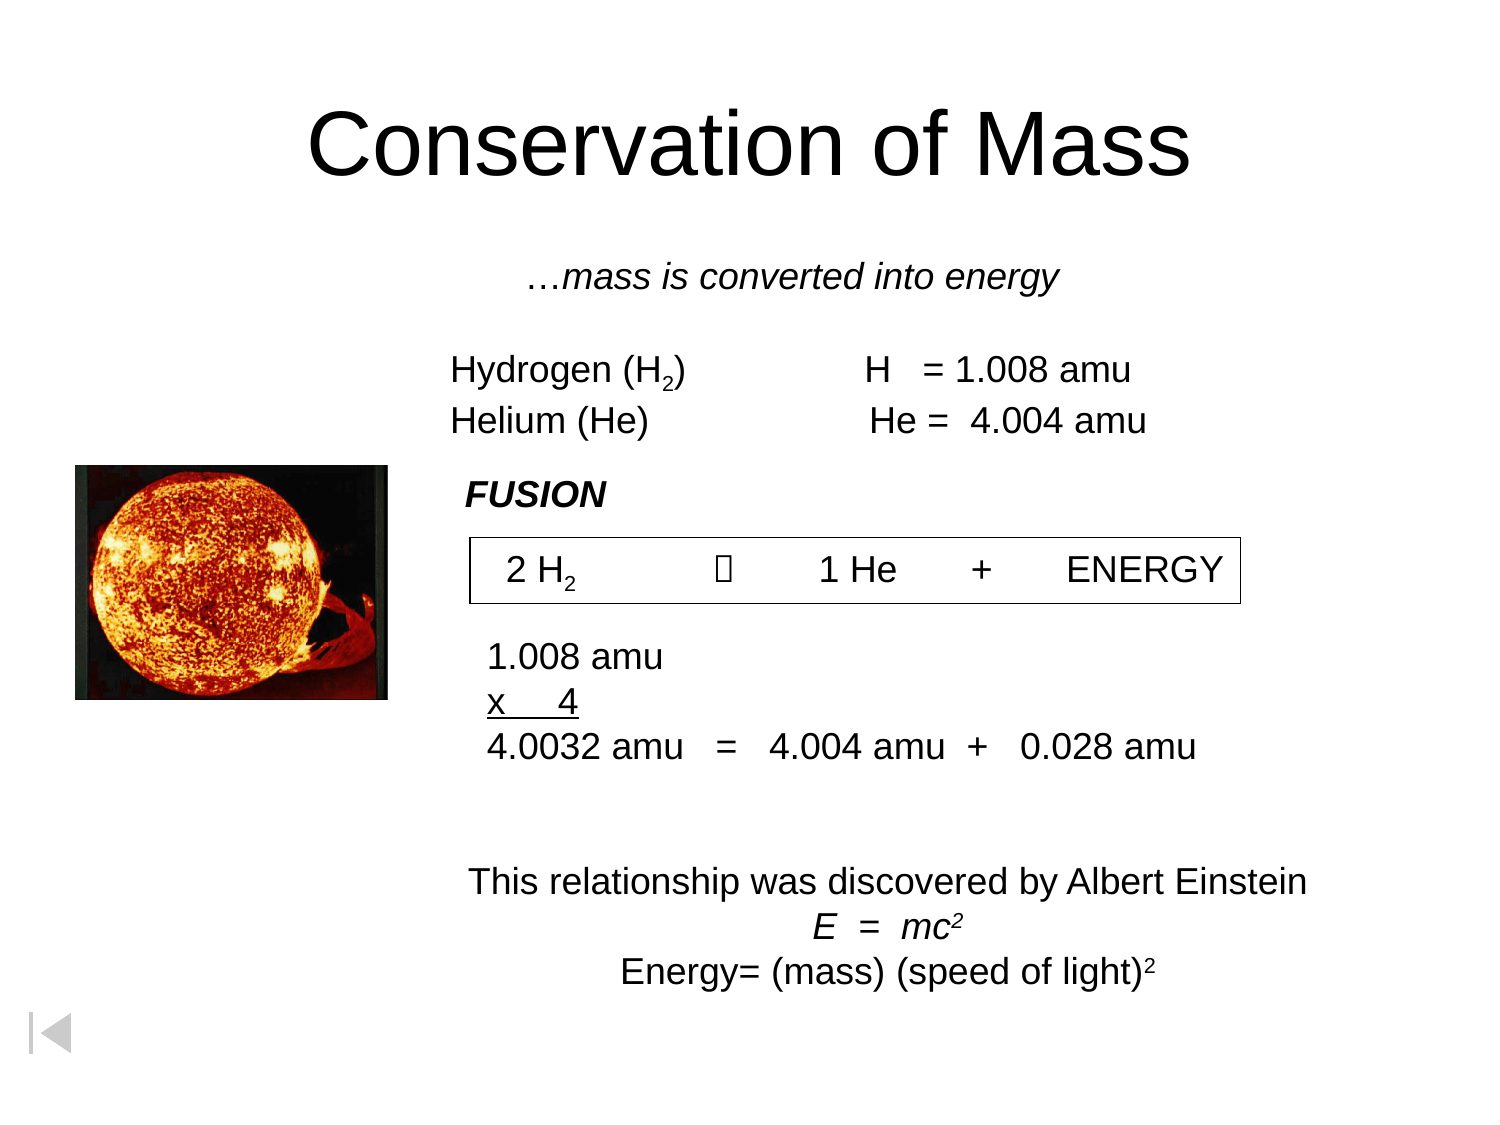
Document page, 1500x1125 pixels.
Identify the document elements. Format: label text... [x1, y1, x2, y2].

text_box 1.008 amu x 4 4.0032 amu = 4.004 amu + 0.028 amu [472, 624, 1213, 775]
text_box [0, 1003, 100, 1063]
text_box This relationship was discovered by Albert Einstein E = mc2 Energy= (mass) (speed of light)2 [453, 849, 1323, 1000]
text_box FUSION [450, 462, 622, 523]
text_box Hydrogen (H2) H = 1.008 amu Helium (He) He = 4.004 amu [435, 337, 1163, 449]
title Conservation of Mass [74, 44, 1426, 233]
text_box …mass is converted into energy [359, 244, 1075, 305]
text_box 2 H2  1 He + ENERGY [470, 537, 1241, 604]
text_box [296, 93, 1190, 185]
picture [74, 465, 388, 701]
